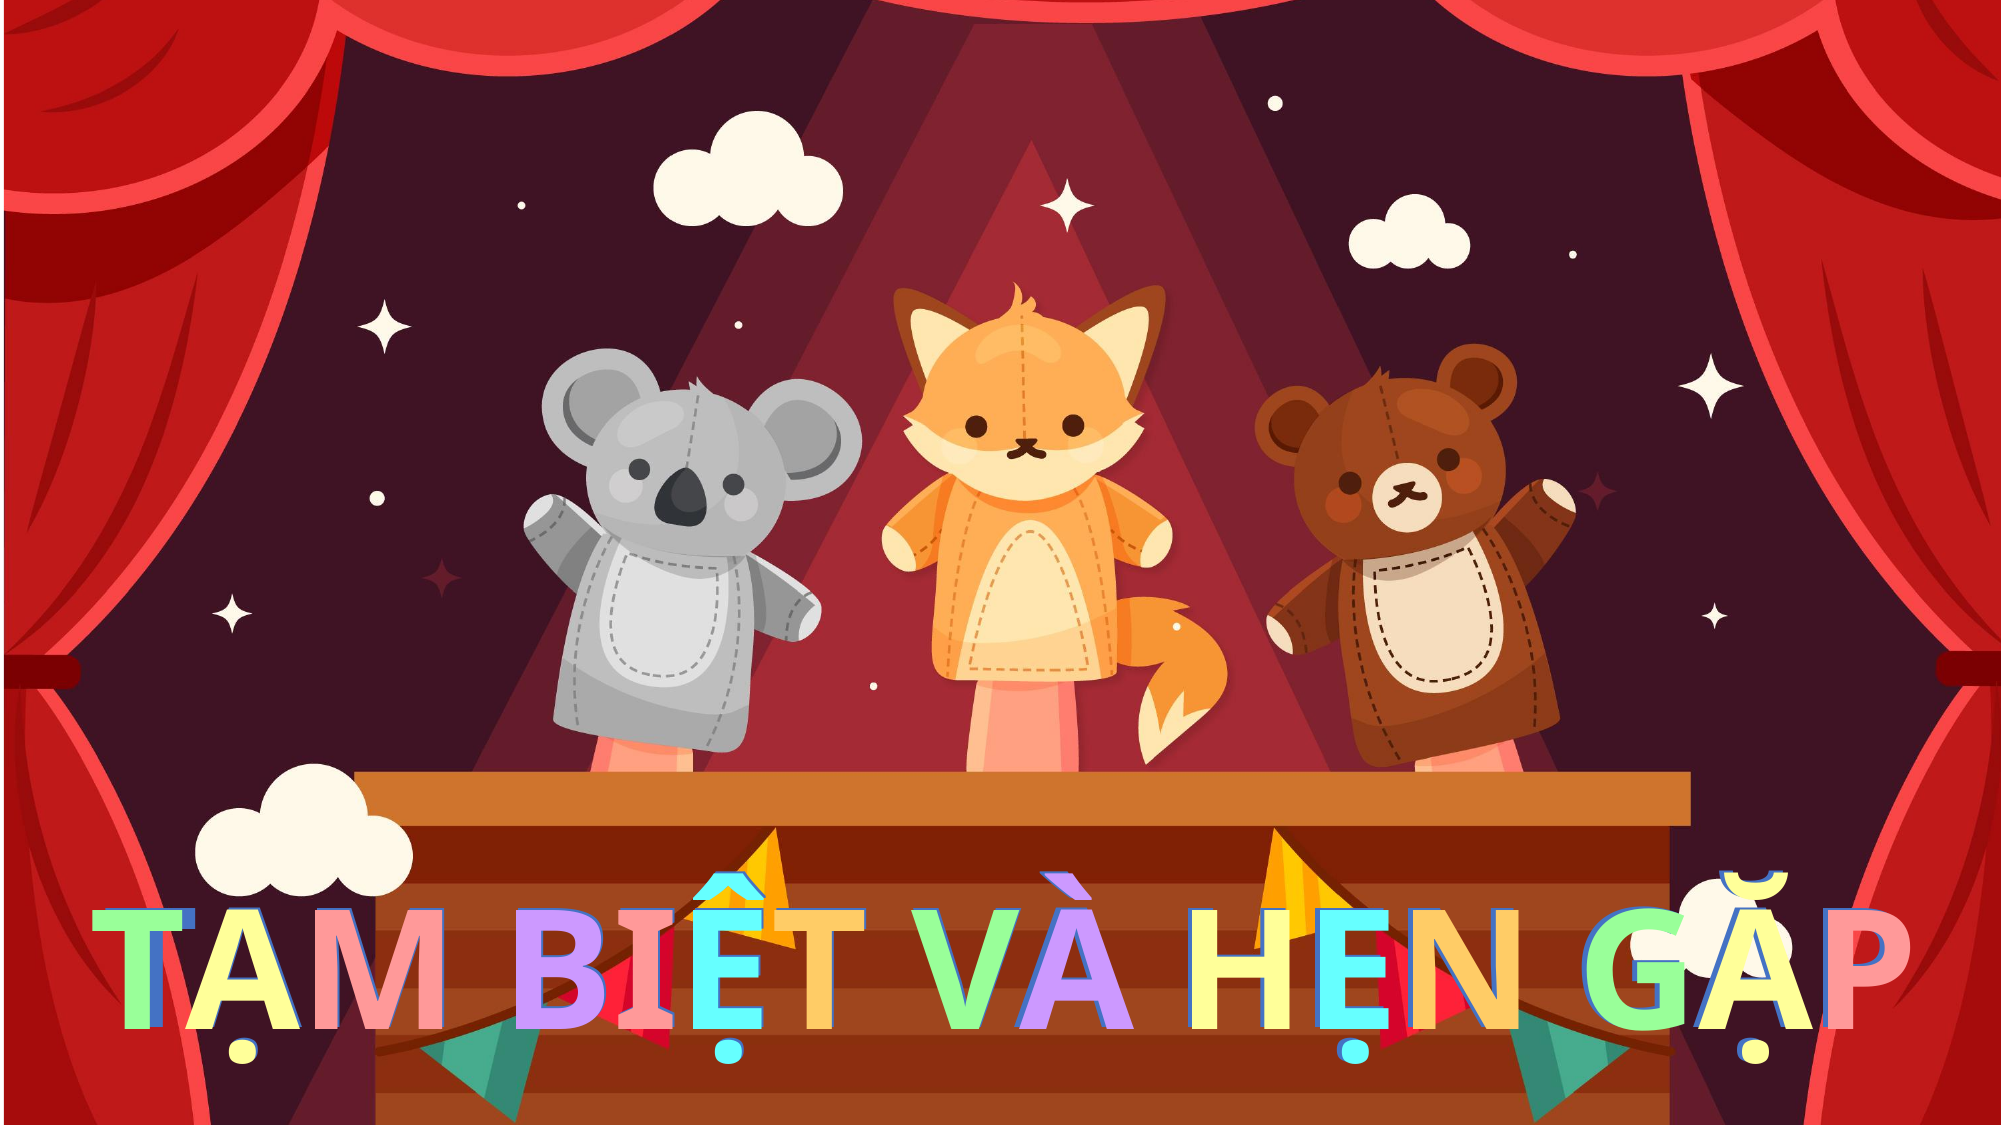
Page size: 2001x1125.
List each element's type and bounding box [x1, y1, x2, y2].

text_box [3, 793, 2000, 1055]
picture [3, 0, 2001, 1125]
